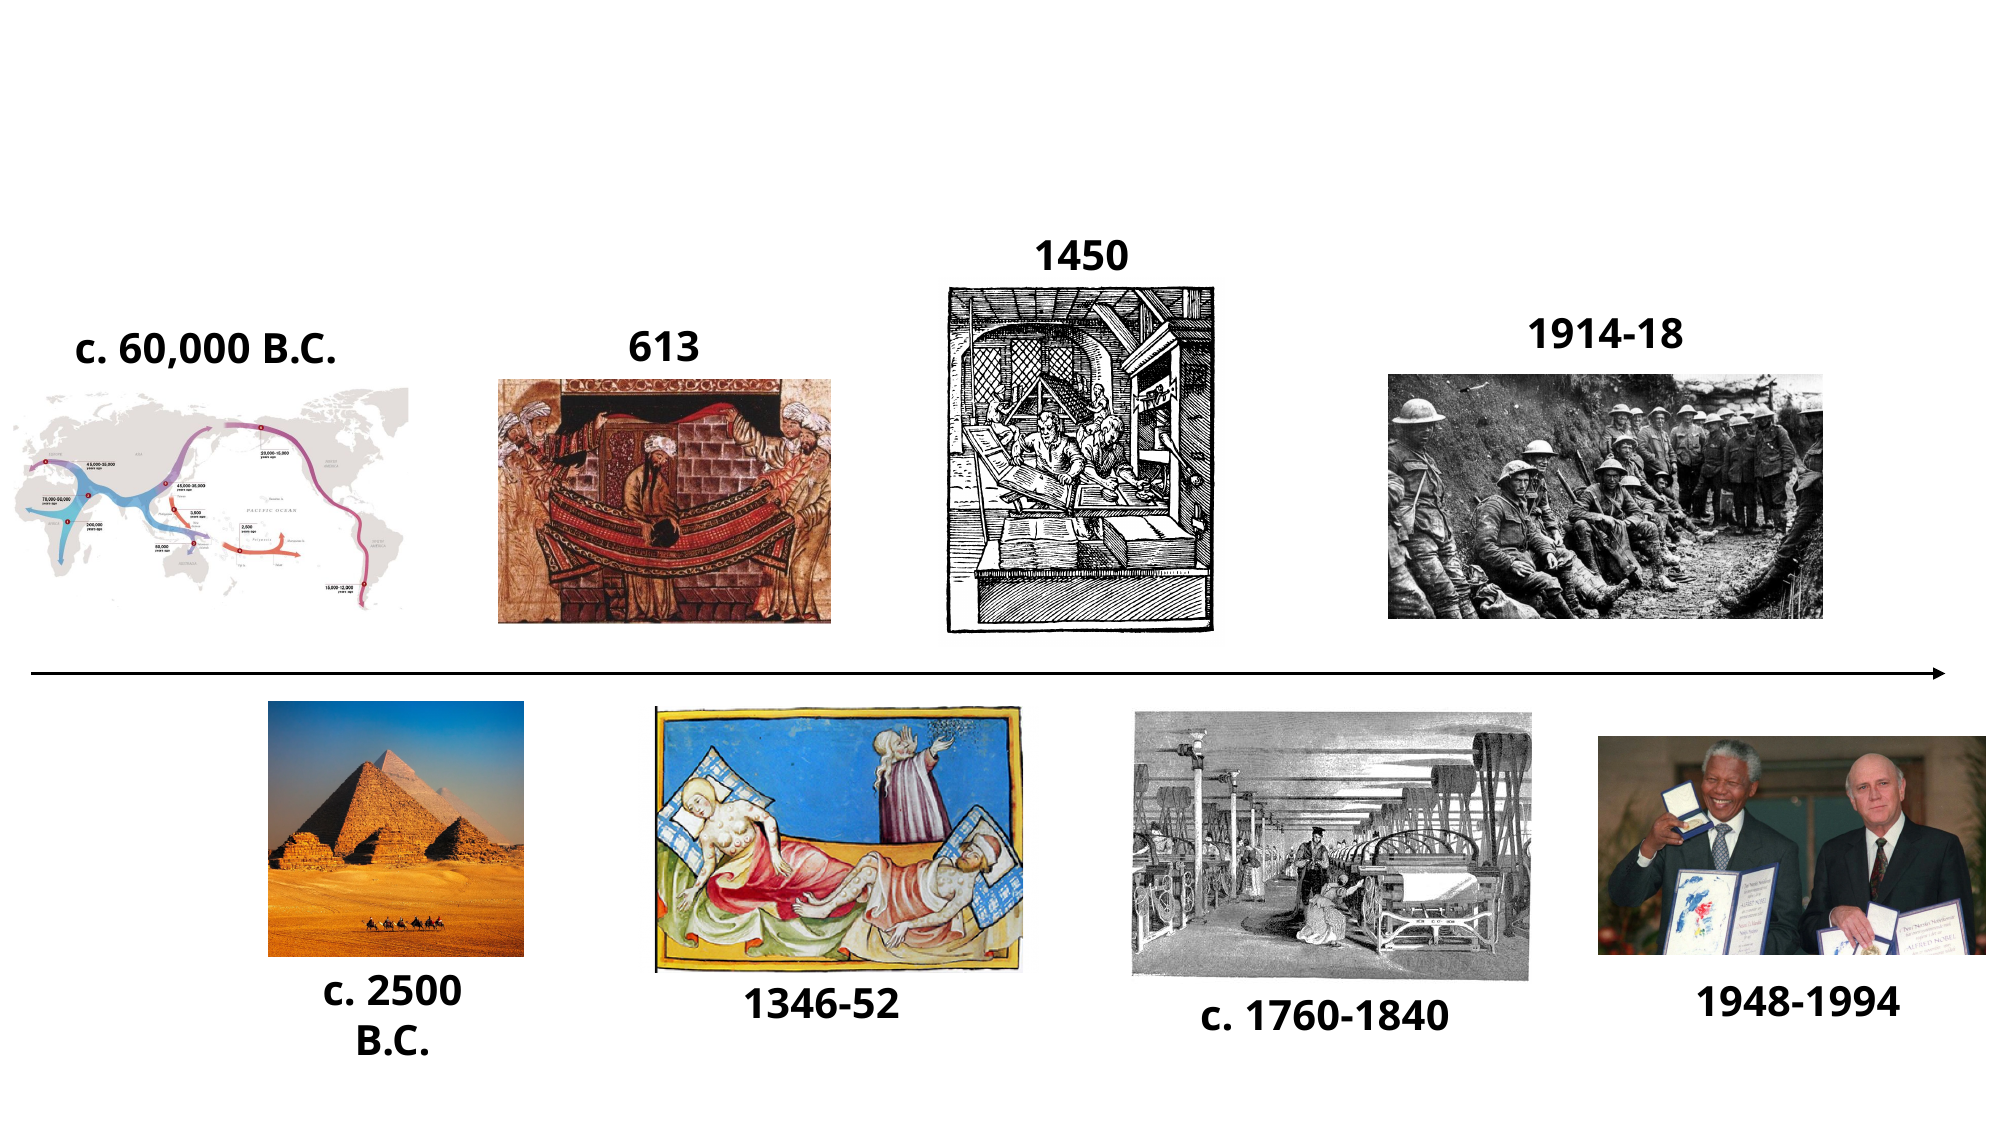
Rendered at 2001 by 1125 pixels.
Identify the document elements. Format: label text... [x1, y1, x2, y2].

text_box 613 [497, 311, 831, 377]
text_box 1450 [951, 220, 1212, 277]
text_box 1948-1994 [1604, 967, 1992, 1033]
text_box c. 2500 B.C. [265, 956, 521, 1072]
picture [638, 706, 1039, 973]
picture [497, 379, 831, 624]
text_box c. 60,000 B.C. [39, 314, 373, 379]
picture [1388, 374, 1823, 619]
text_box c. 1760-1840 [1131, 984, 1519, 1047]
picture [1131, 707, 1532, 984]
picture [1598, 736, 1986, 955]
text_box 1346-52 [641, 973, 1001, 1034]
picture [13, 386, 409, 615]
picture [268, 701, 524, 957]
picture [938, 277, 1225, 647]
text_box 1914-18 [1388, 299, 1823, 365]
